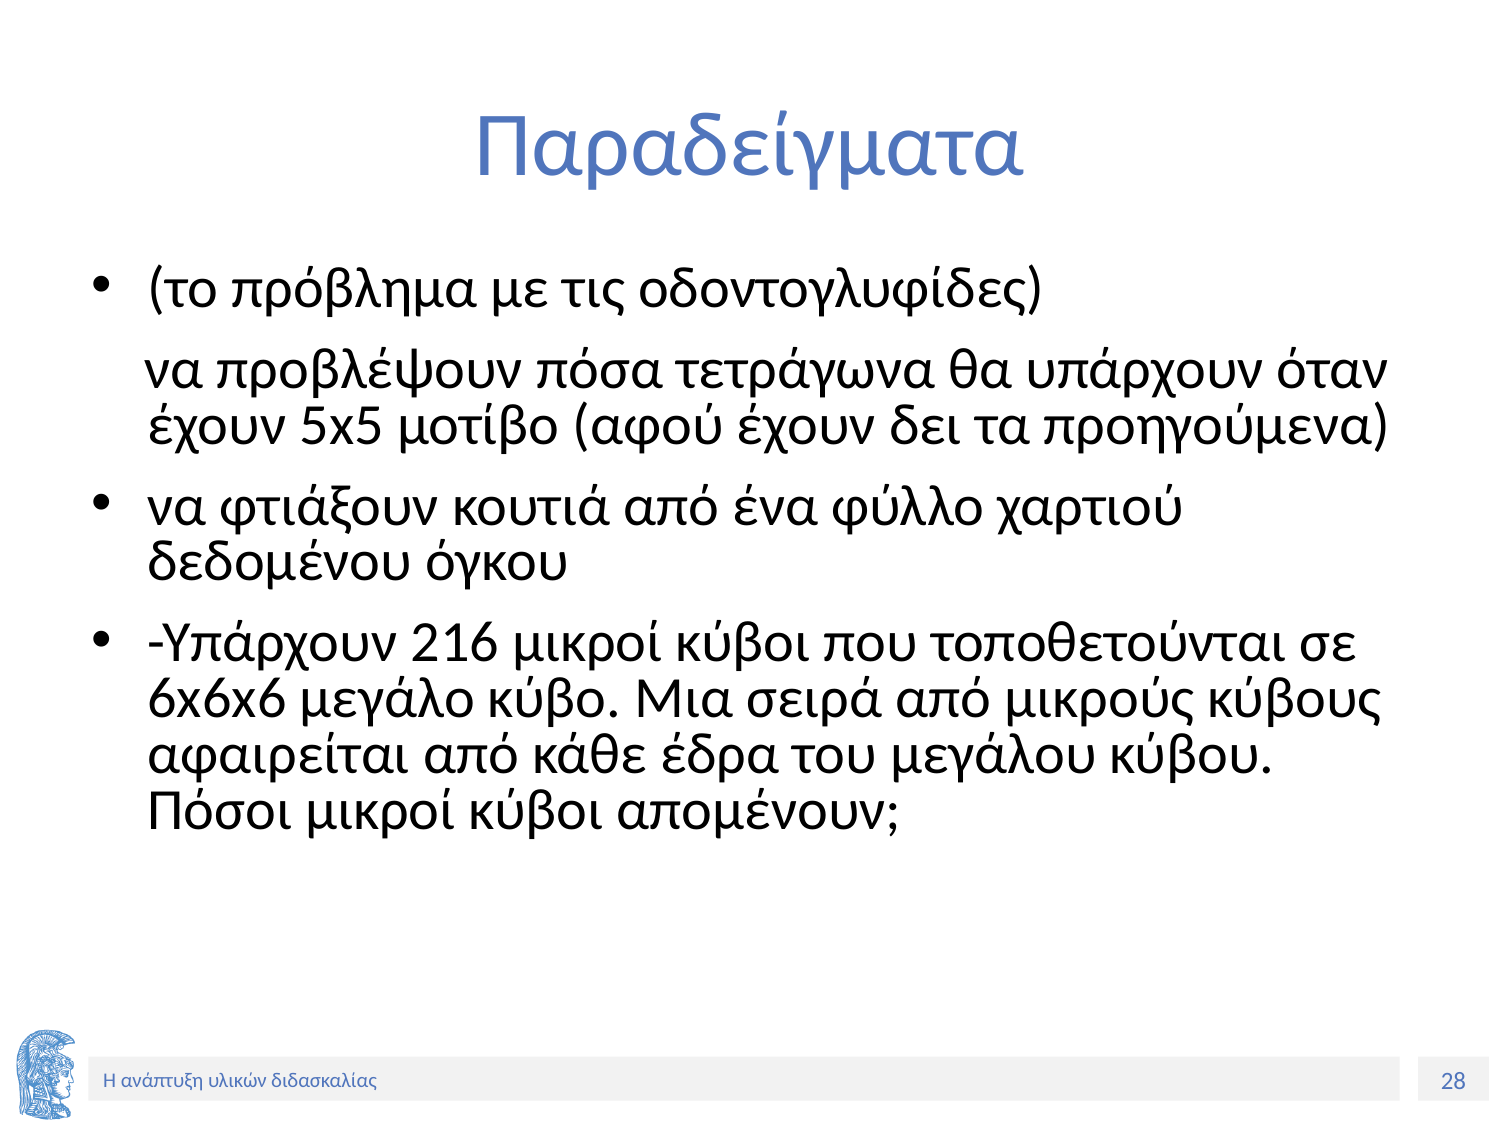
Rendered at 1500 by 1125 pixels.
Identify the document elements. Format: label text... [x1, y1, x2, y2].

list (το πρόβλημα με τις οδοντογλυφίδες) να προβλέψουν πόσα τετράγωνα θα υπάρχουν όταν έχουν 5x5 μοτίβο (αφού έχουν δει τα προηγούμενα) να φτιάξουν κουτιά από ένα φύλλο χαρτιού δεδομένου όγκου -Υπάρχουν 216 μικροί κύβοι που τοποθετούνται σε 6x6x6 μεγάλο κύβο. Μια σειρά από μικρούς κύβους αφαιρείται από κάθε έδρα του μεγάλου κύβου. Πόσοι μικροί κύβοι απομένουν; [76, 255, 1427, 998]
title Παραδείγματα [75, 45, 1425, 233]
picture [9, 1026, 81, 1120]
